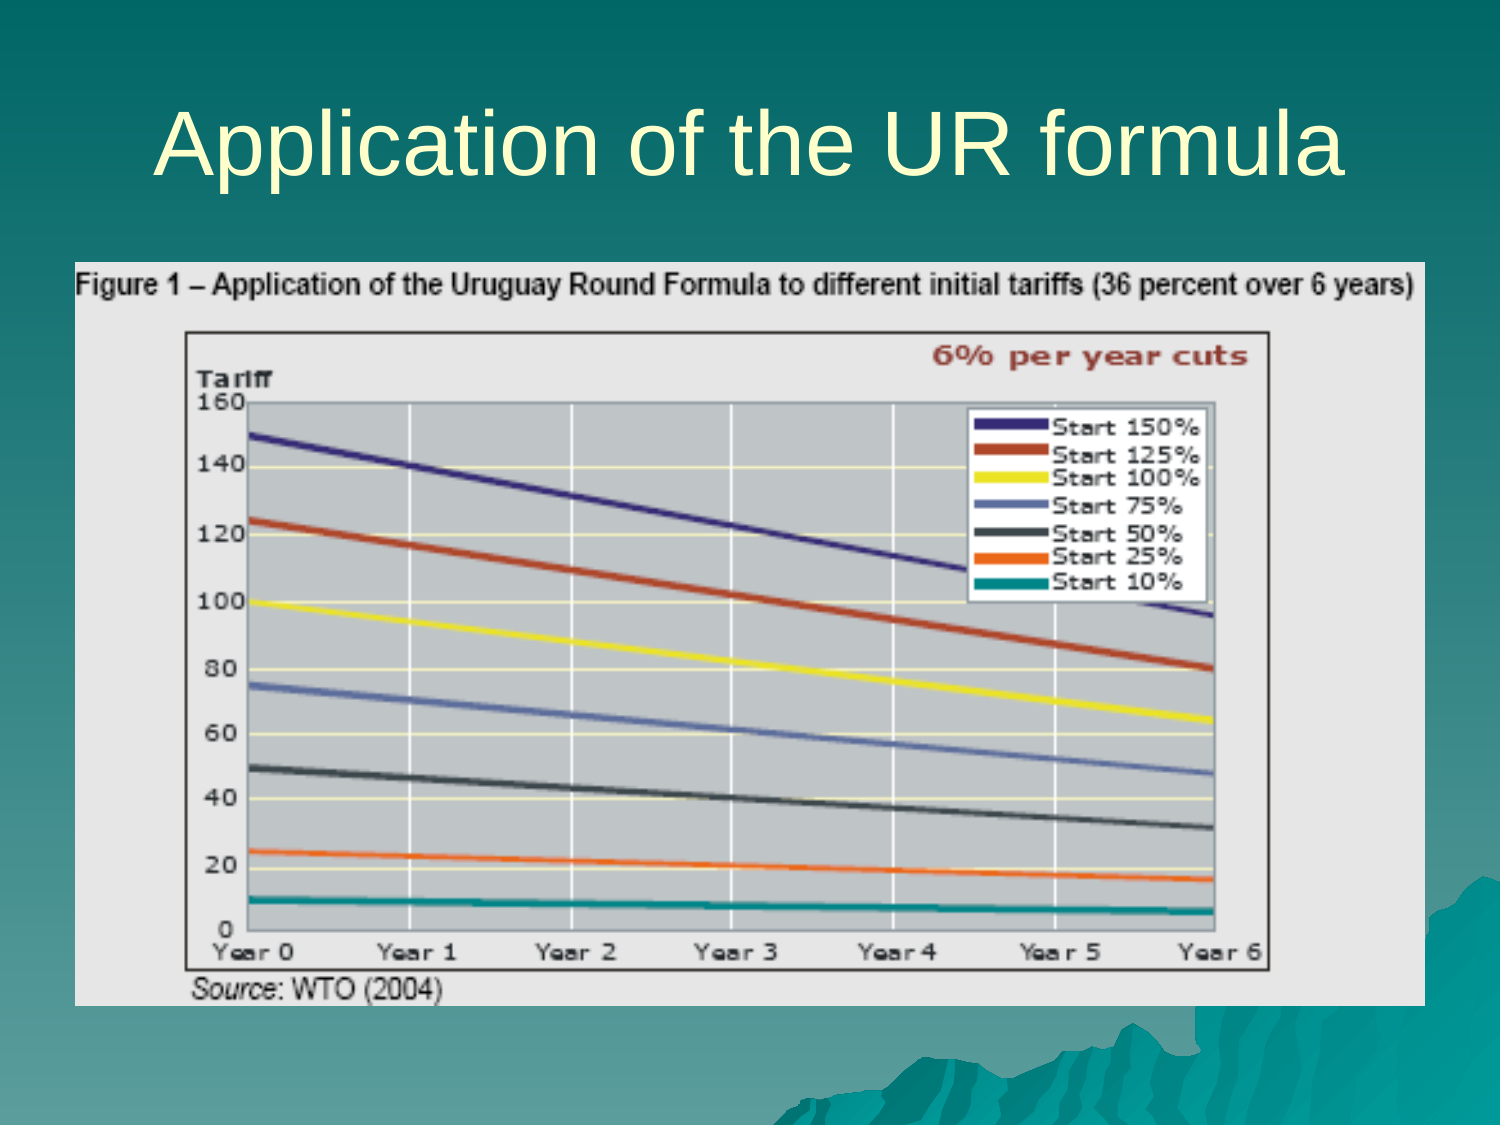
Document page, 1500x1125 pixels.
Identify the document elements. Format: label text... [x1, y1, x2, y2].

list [74, 262, 1426, 1006]
title Application of the UR formula [74, 45, 1426, 233]
